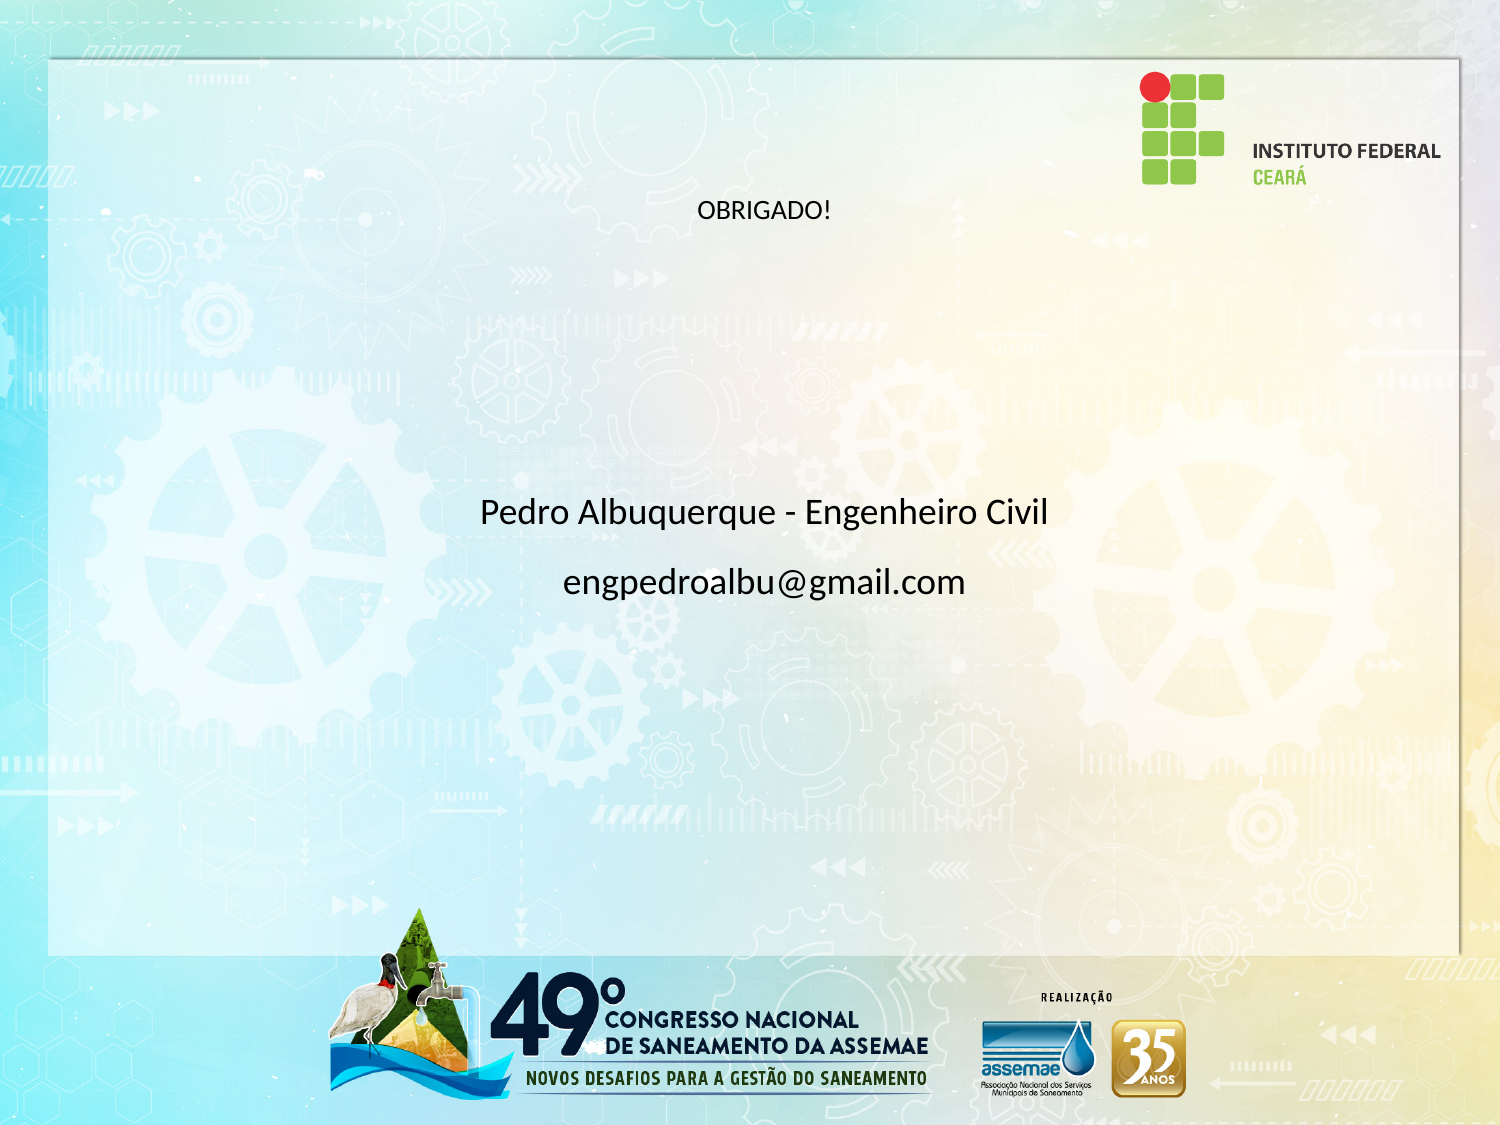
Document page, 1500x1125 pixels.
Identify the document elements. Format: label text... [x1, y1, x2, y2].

title OBRIGADO! [112, 184, 1418, 268]
text_box Pedro Albuquerque - Engenheiro Civil engpedroalbu@gmail.com [112, 479, 1418, 610]
picture [0, 0, 1500, 1125]
